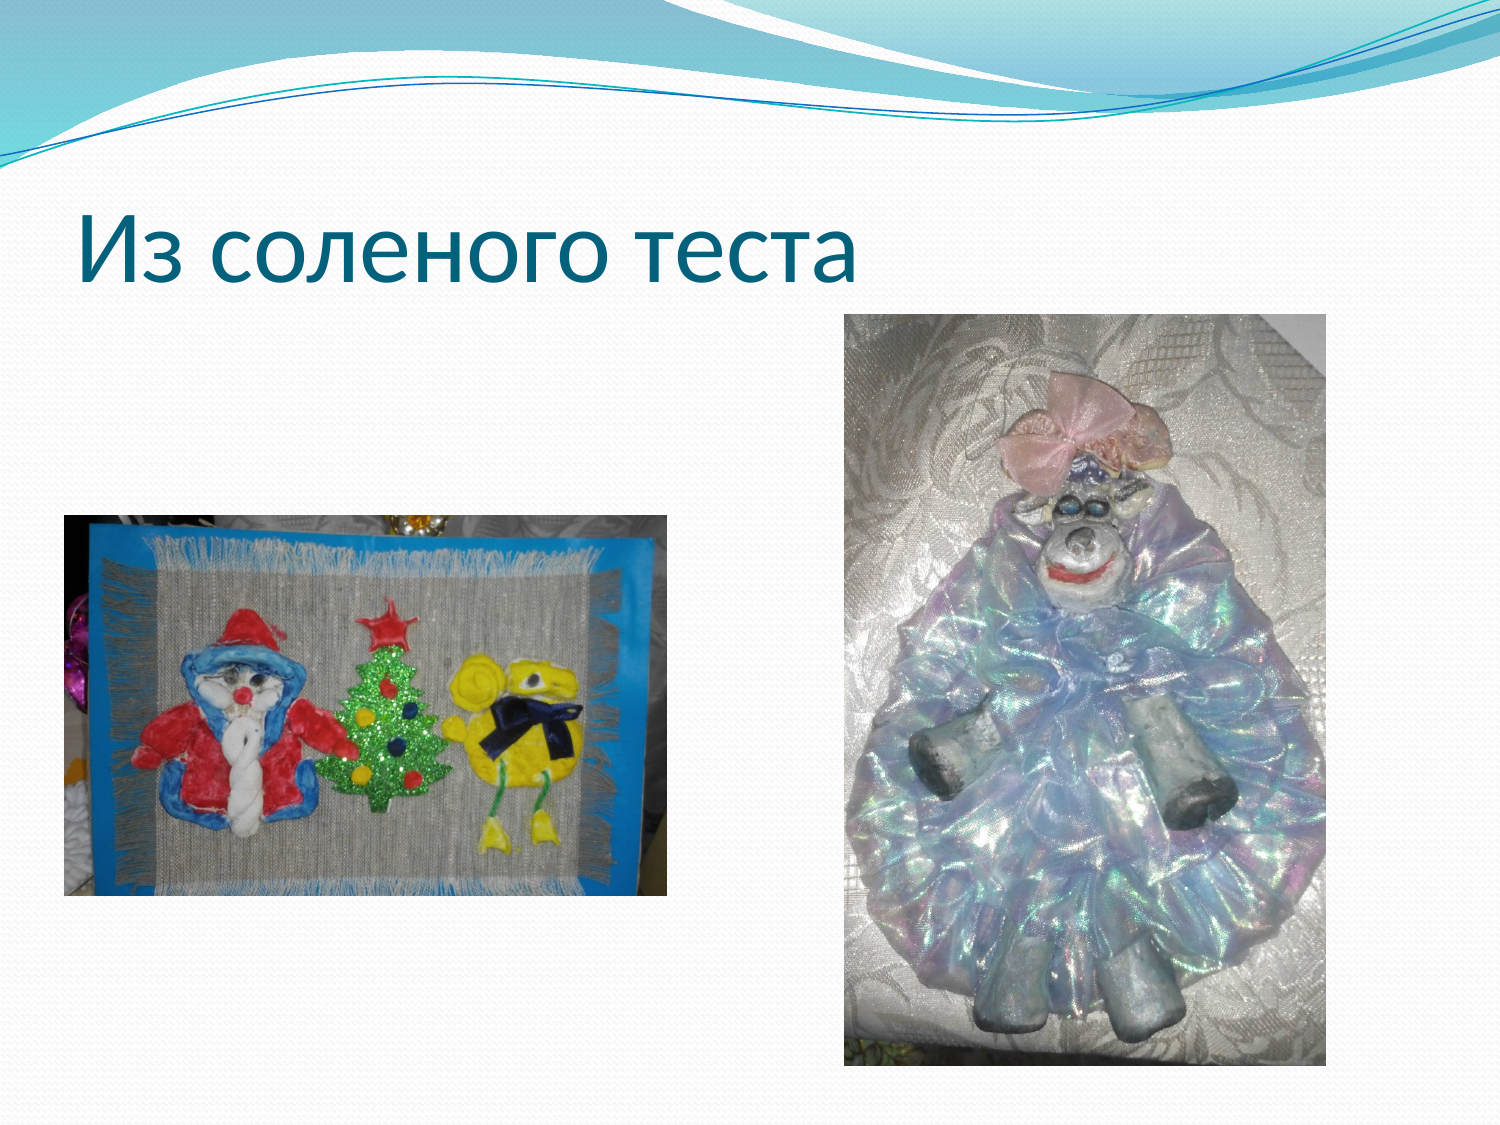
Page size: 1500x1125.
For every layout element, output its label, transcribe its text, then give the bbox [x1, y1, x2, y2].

picture [844, 314, 1327, 1067]
title Из соленого теста [75, 115, 1425, 303]
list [64, 514, 668, 896]
